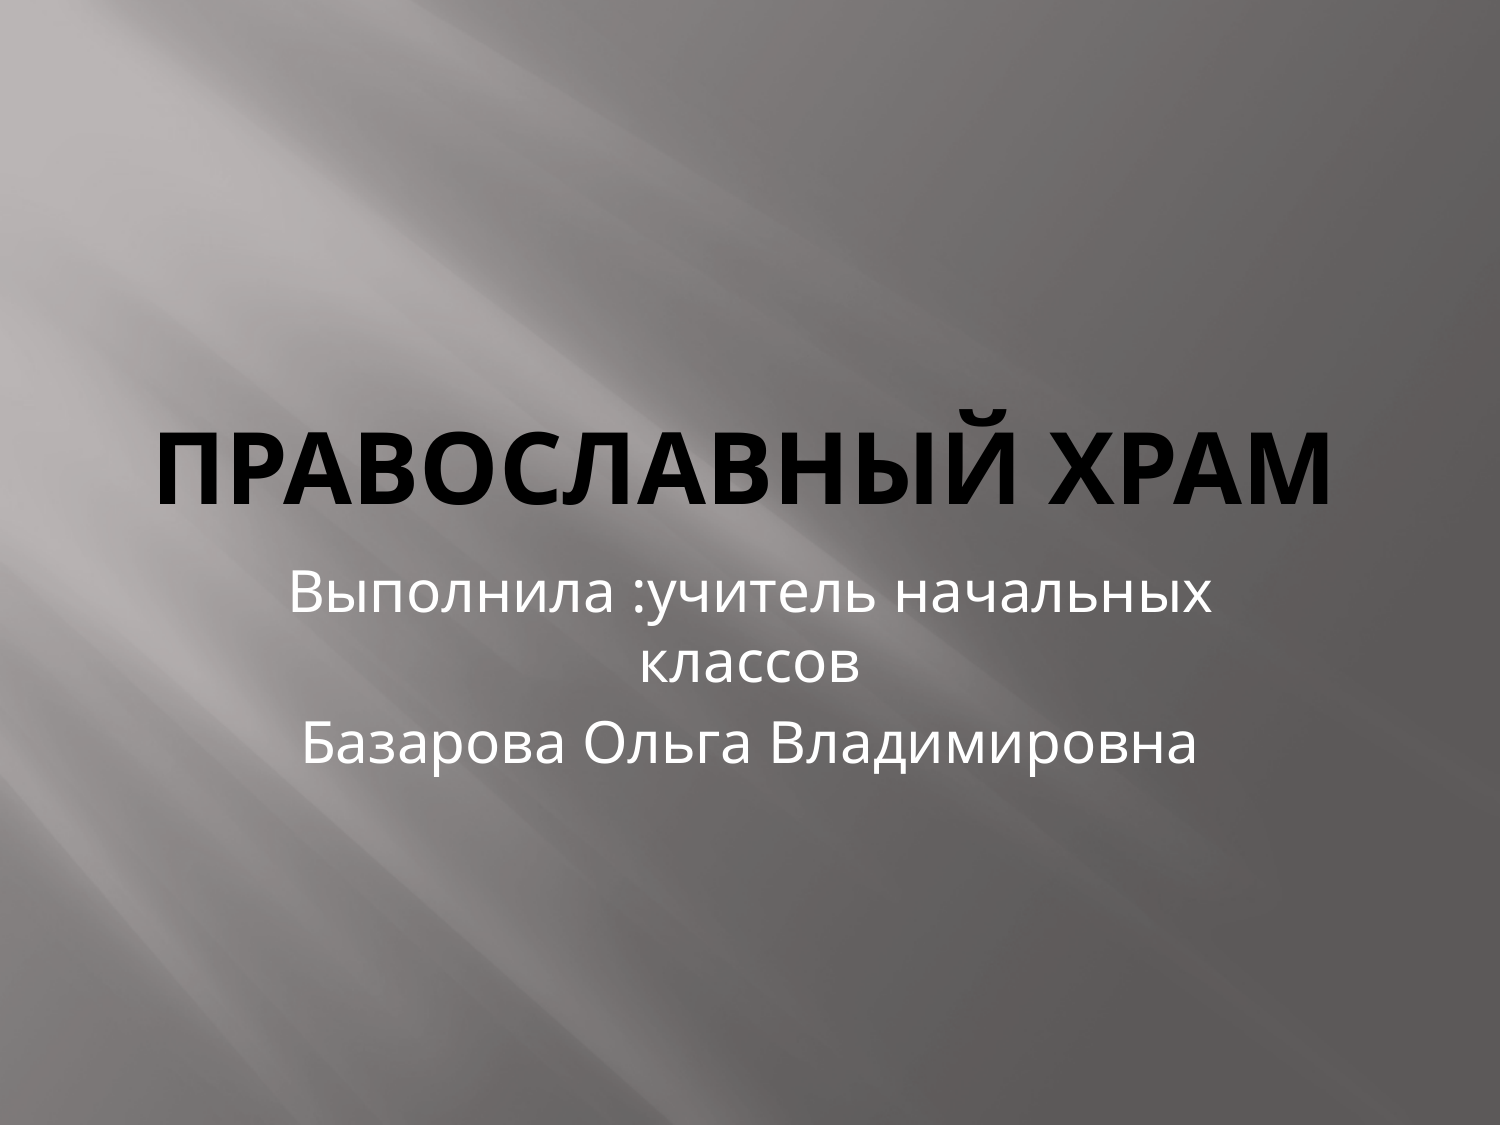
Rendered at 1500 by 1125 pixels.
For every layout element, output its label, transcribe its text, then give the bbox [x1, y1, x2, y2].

subtitle Выполнила :учитель начальных классов Базарова Ольга Владимировна [225, 546, 1275, 834]
title Православный храм [69, 224, 1420, 525]
